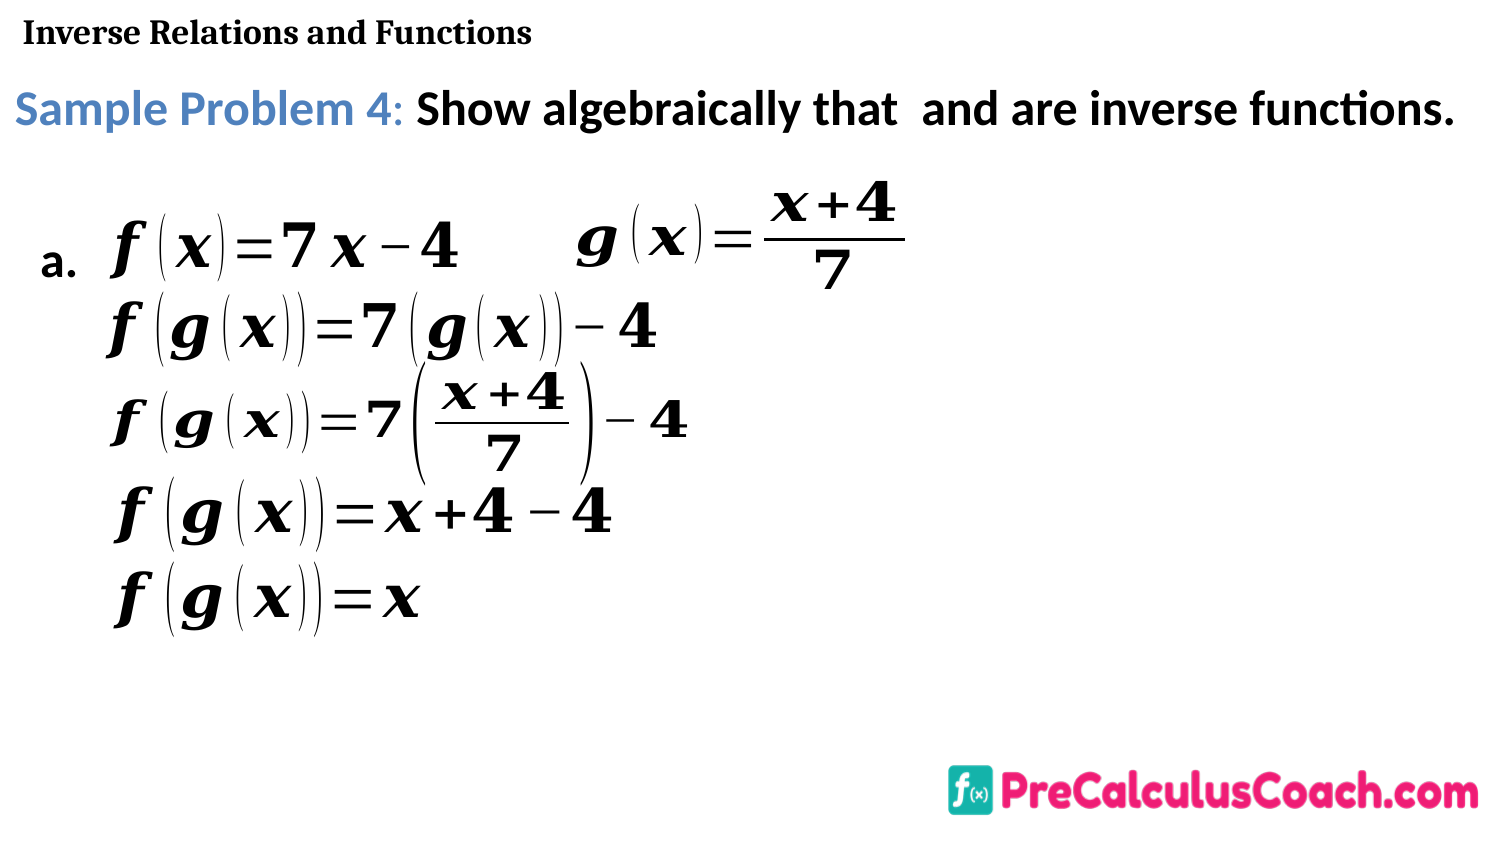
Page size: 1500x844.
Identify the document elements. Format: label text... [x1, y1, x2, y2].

text_box a. [25, 220, 94, 296]
title Inverse Relations and Functions [0, 0, 1350, 60]
picture [935, 759, 1484, 820]
